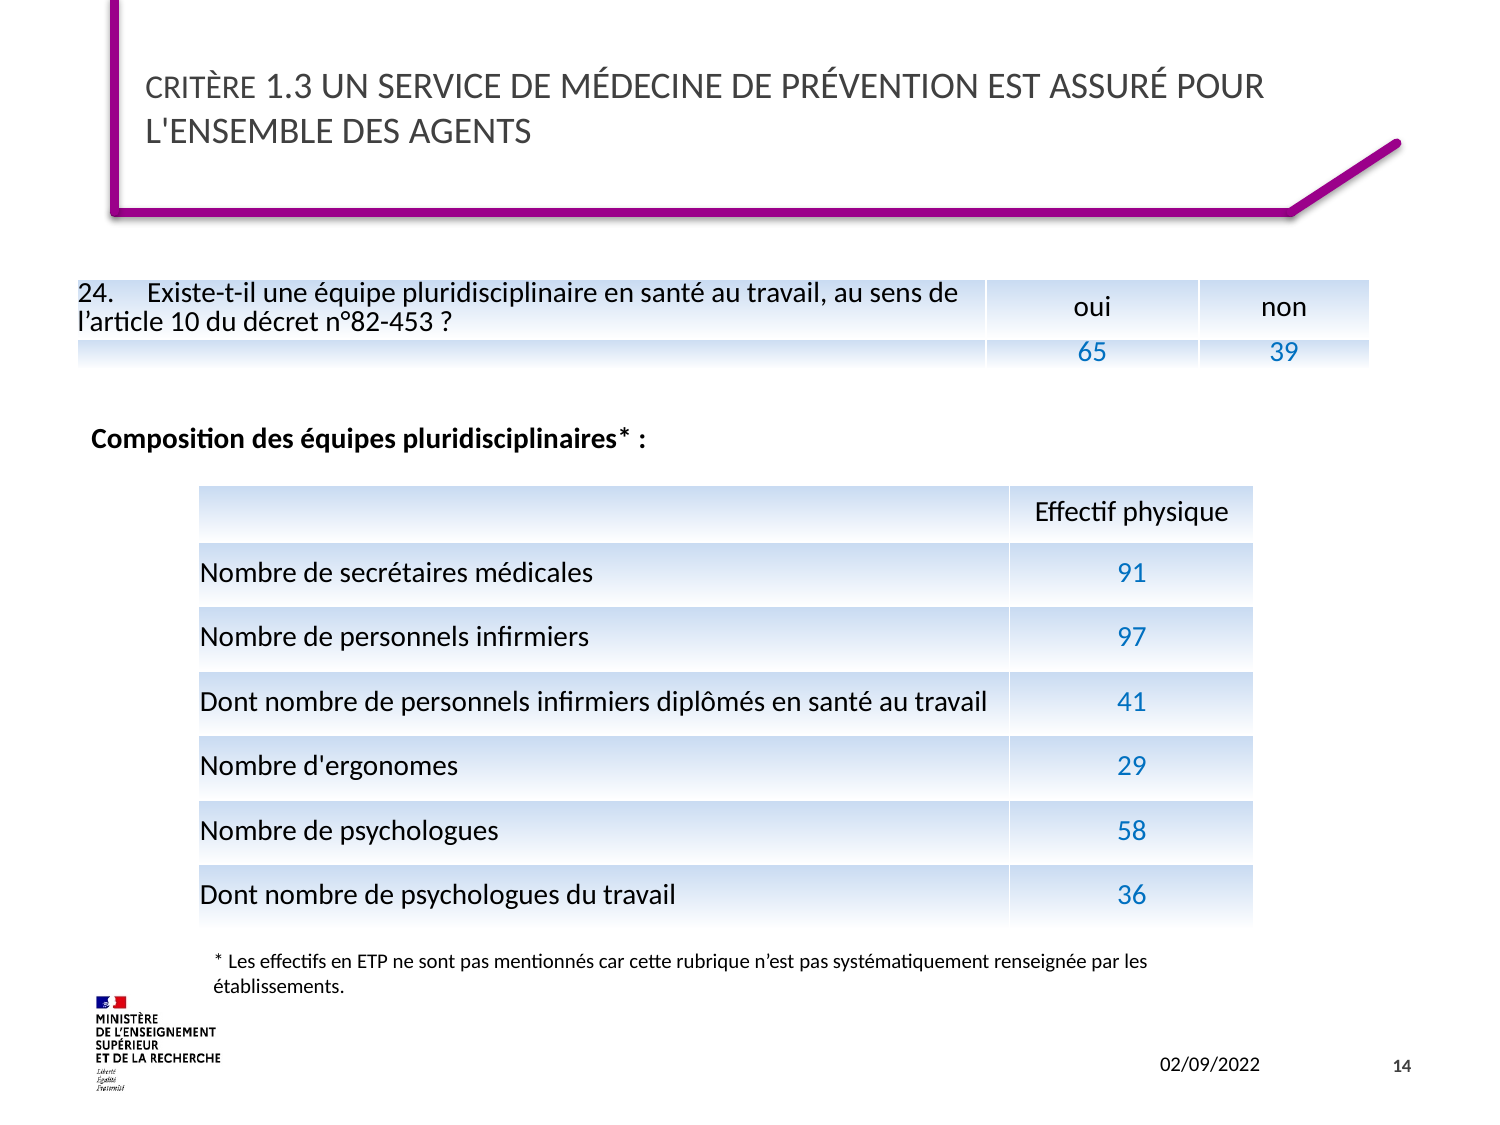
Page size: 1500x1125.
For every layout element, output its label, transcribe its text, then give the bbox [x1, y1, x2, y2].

table_cell Nombre de personnels infirmiers [199, 607, 1009, 670]
table_cell 41 [1010, 672, 1253, 734]
table_cell [78, 340, 985, 368]
text_box * Les effectifs en ETP ne sont pas mentionnés car cette rubrique n’est pas systématiquement renseignée par les établissements. [198, 940, 1255, 1006]
title Critère 1.3 Un service de médecine de prévention est assuré pour l'ensemble des agents [132, 0, 1425, 212]
table_cell 58 [1010, 801, 1253, 863]
table_cell Dont nombre de psychologues du travail [199, 865, 1009, 928]
slide_number 14 [1351, 1035, 1425, 1095]
text_box Composition des équipes pluridisciplinaires* : [76, 411, 1365, 462]
table_cell Nombre de secrétaires médicales [199, 543, 1009, 605]
table_header Effectif physique [1010, 486, 1253, 541]
table_header 24. Existe-t-il une équipe pluridisciplinaire en santé au travail, au sens de l’article 10 du décret n°82-453 ? [78, 280, 985, 338]
table_cell Dont nombre de personnels infirmiers diplômés en santé au travail [199, 672, 1009, 734]
table_cell 65 [987, 340, 1198, 368]
table_cell Nombre de psychologues [199, 801, 1009, 863]
picture [85, 984, 231, 1102]
table_header non [1200, 280, 1369, 338]
table_cell 36 [1010, 865, 1253, 928]
table_cell 97 [1010, 607, 1253, 670]
table_cell 29 [1010, 736, 1253, 799]
table_header [199, 486, 1009, 541]
table_cell 91 [1010, 543, 1253, 605]
table_header oui [987, 280, 1198, 338]
table_cell 39 [1200, 340, 1369, 368]
table_cell Nombre d'ergonomes [199, 736, 1009, 799]
